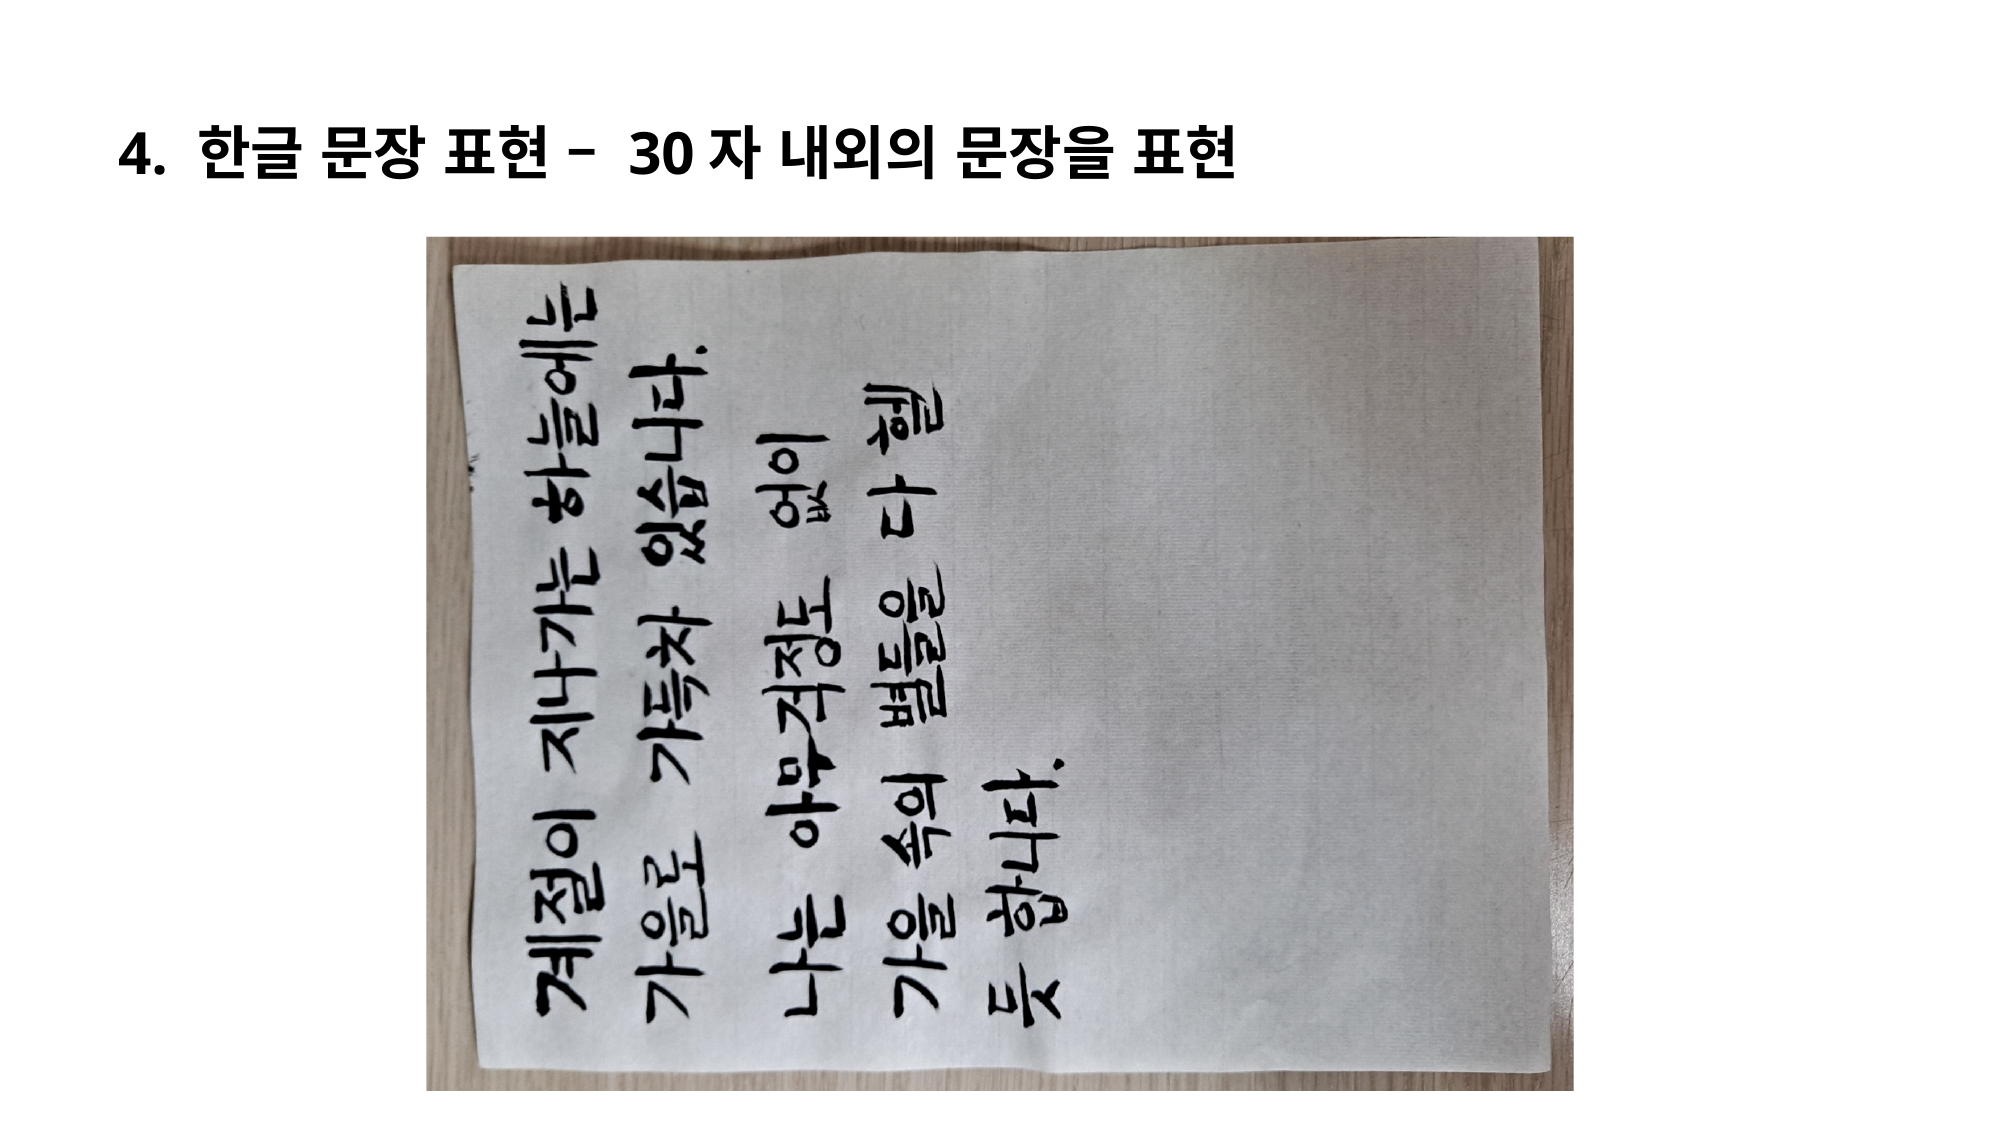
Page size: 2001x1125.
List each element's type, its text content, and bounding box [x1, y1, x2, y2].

picture [426, 89, 1574, 1125]
title 4. 한글 문장 표현 – 30자 내외의 문장을 표현 [0, 0, 2000, 187]
